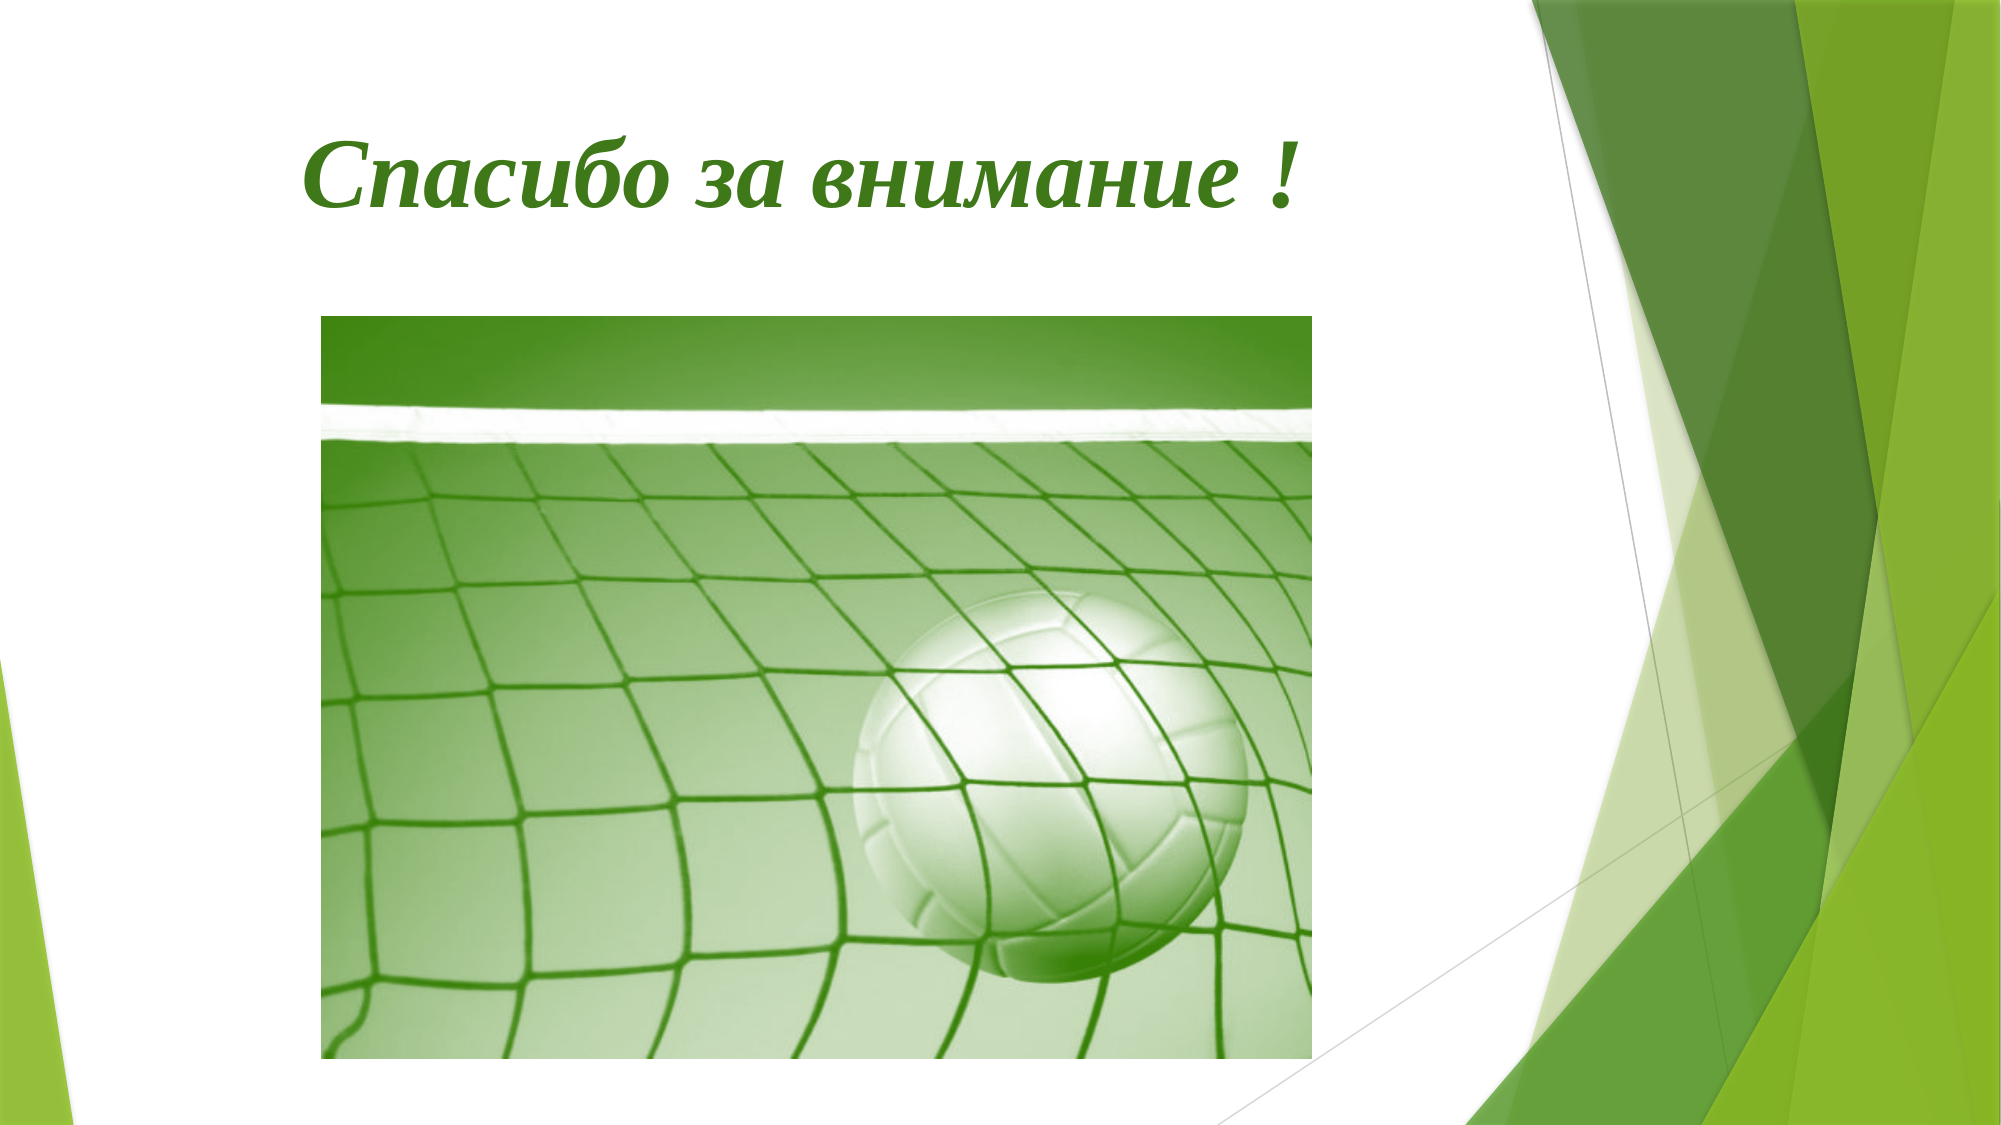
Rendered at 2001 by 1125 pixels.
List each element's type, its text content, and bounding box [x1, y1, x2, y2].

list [320, 316, 1312, 1060]
title Спасибо за внимание ! [111, 99, 1522, 317]
